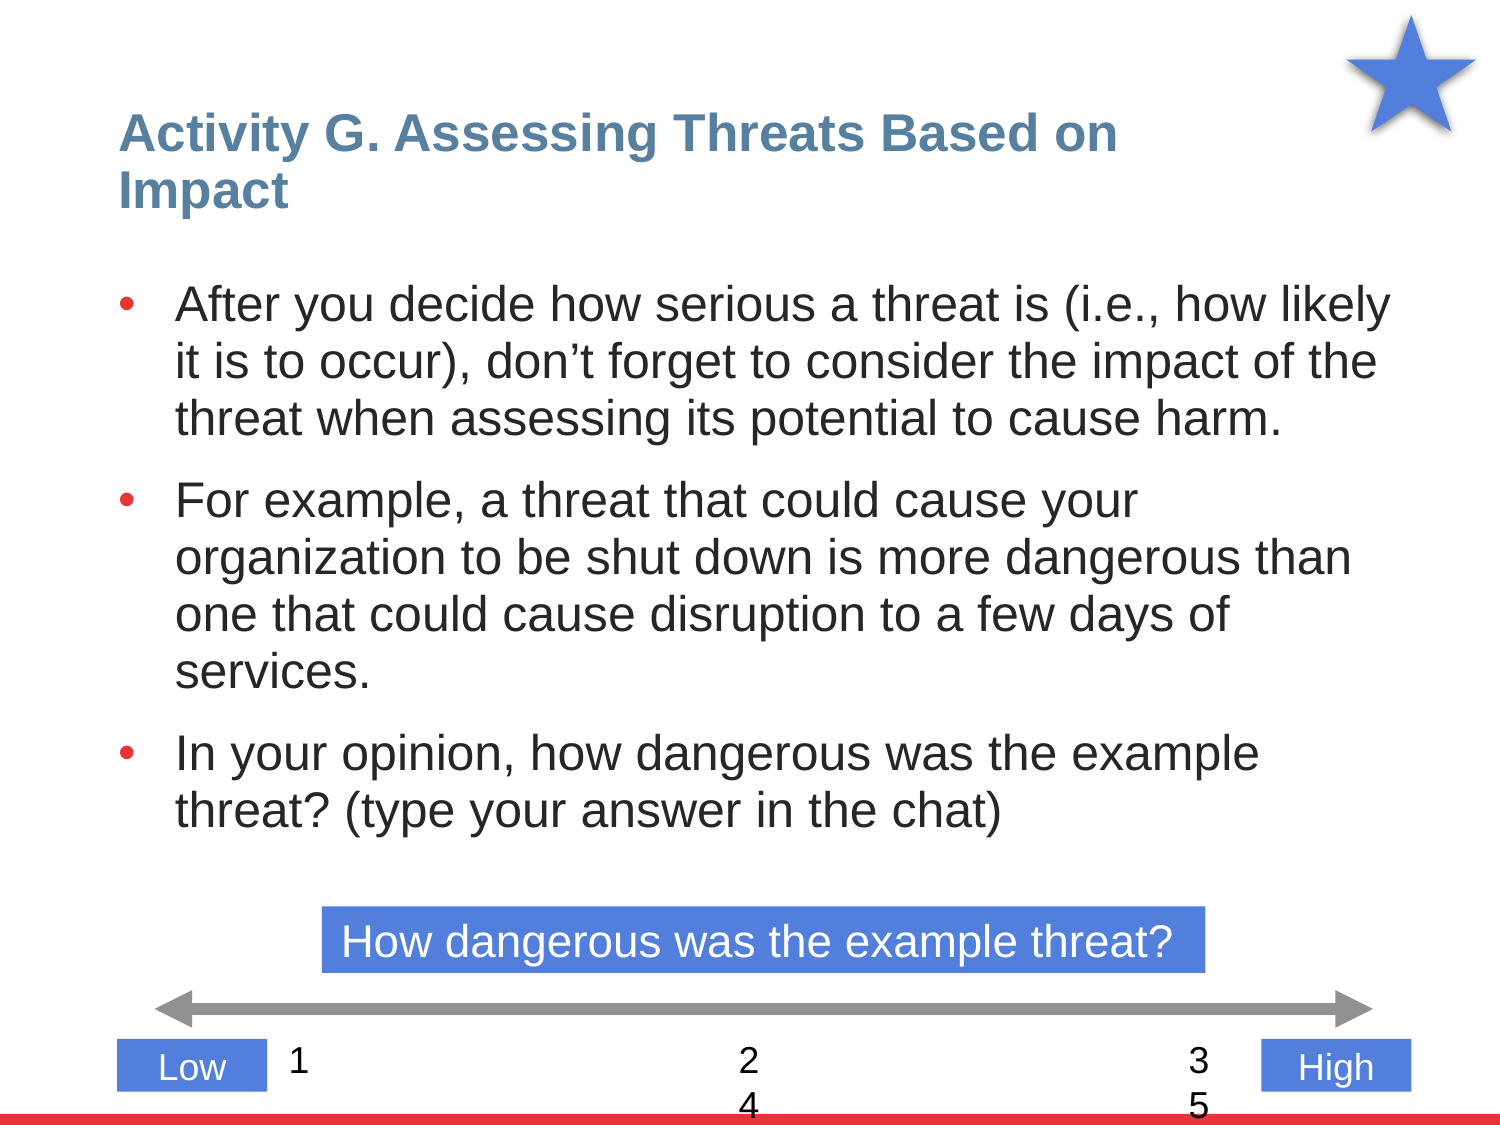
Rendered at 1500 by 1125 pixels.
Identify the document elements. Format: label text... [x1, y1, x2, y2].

text_box [1346, 15, 1477, 132]
list After you decide how serious a threat is (i.e., how likely it is to occur), don’t forget to consider the impact of the threat when assessing its potential to cause harm. For example, a threat that could cause your organization to be shut down is more dangerous than one that could cause disruption to a few days of services. In your opinion, how dangerous was the example threat? (type your answer in the chat) [103, 268, 1411, 1078]
title Activity G. Assessing Threats Based on Impact [103, 96, 1321, 228]
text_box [117, 906, 1412, 1092]
